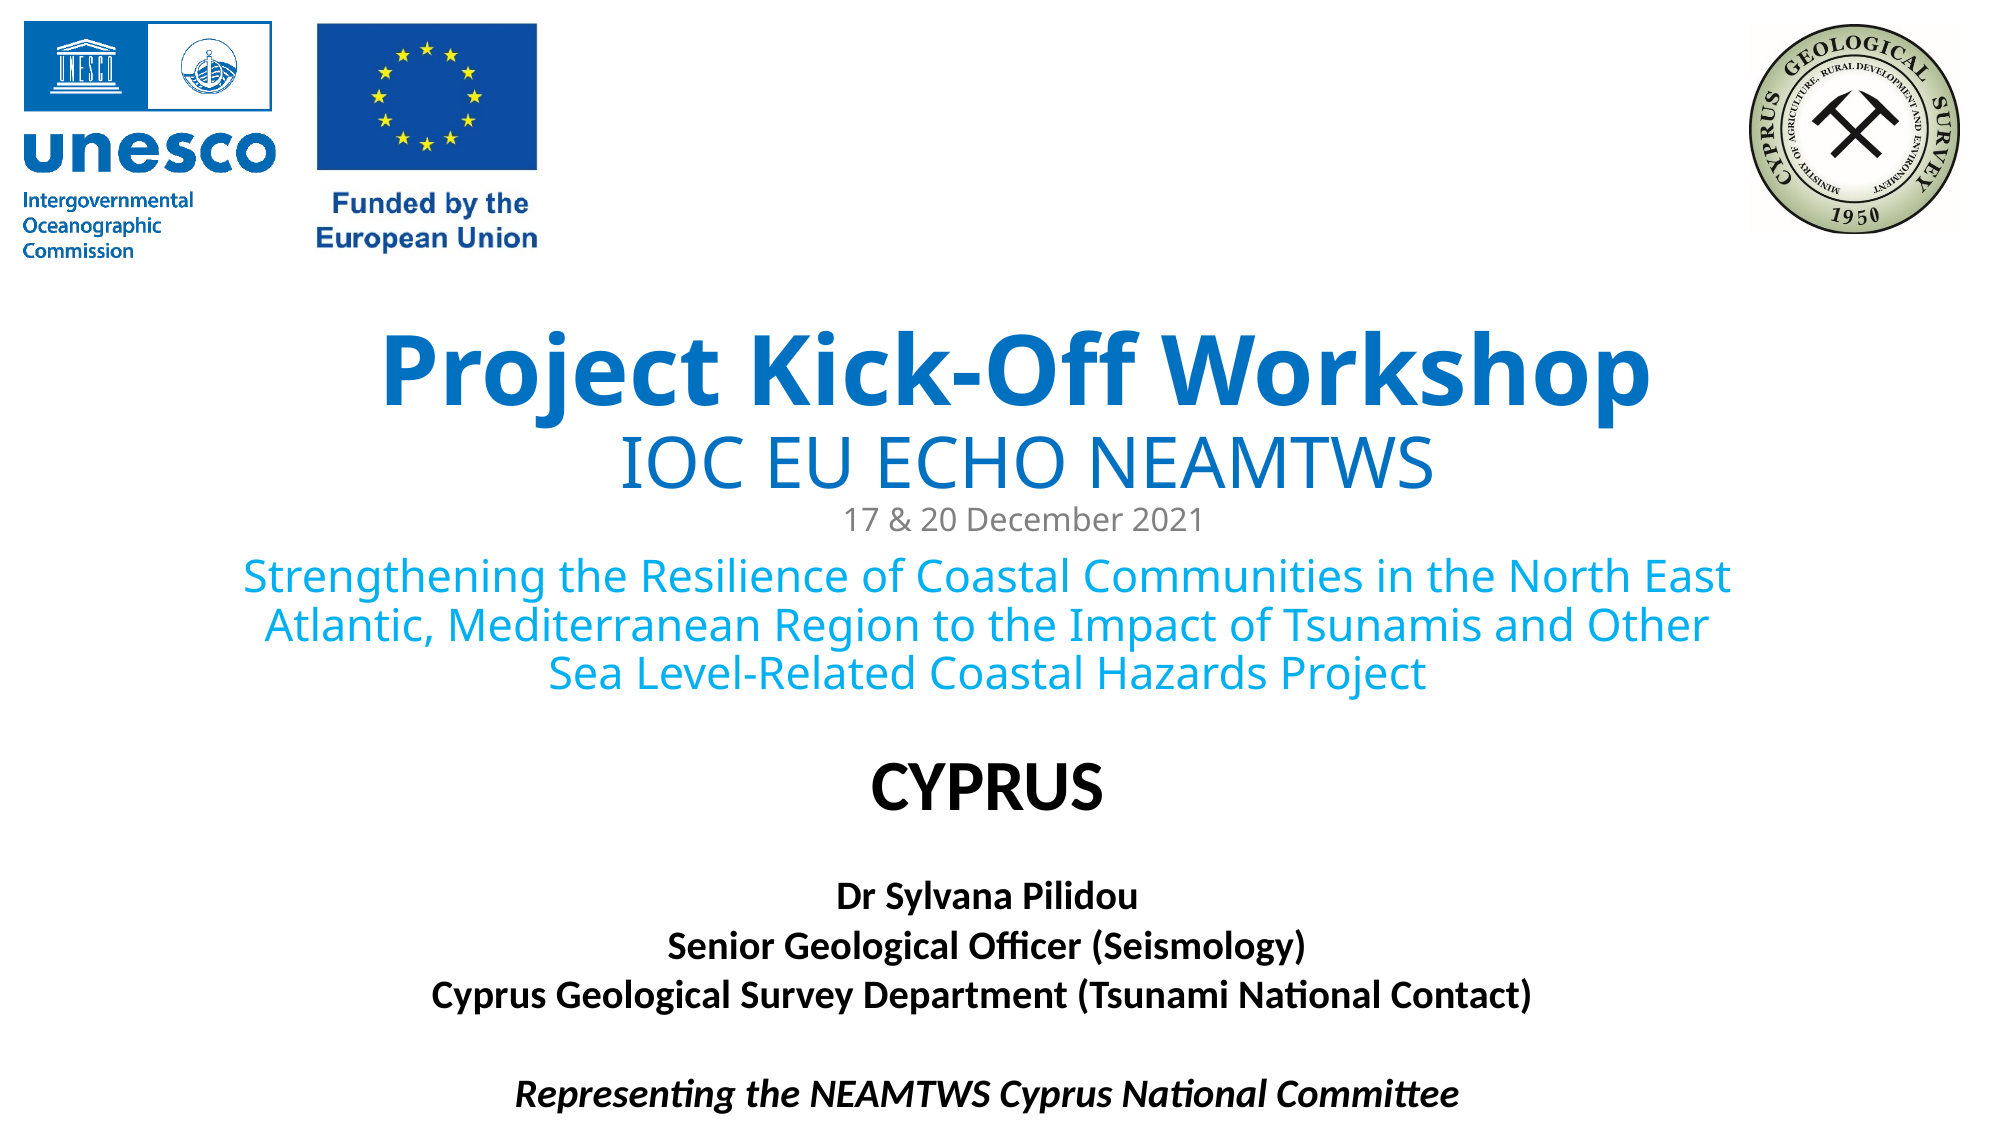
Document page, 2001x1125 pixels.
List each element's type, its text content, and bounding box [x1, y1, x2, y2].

picture [23, 0, 561, 258]
picture [1749, 24, 1960, 234]
subtitle Strengthening the Resilience of Coastal Communities in the North East Atlantic, Mediterranean Region to the Impact of Tsunamis and Other Sea Level-Related Coastal Hazards Project CYPRUS Dr Sylvana Pilidou Senior Geological Officer (Seismology) Cyprus Geological Survey Department (Tsunami National Contact) Representing the NEAMTWS Cyprus National Committee [225, 546, 1750, 1125]
title Project Kick-Off Workshop IOC EU ECHO NEAMTWS 17 & 20 December 2021 [355, 242, 1703, 546]
